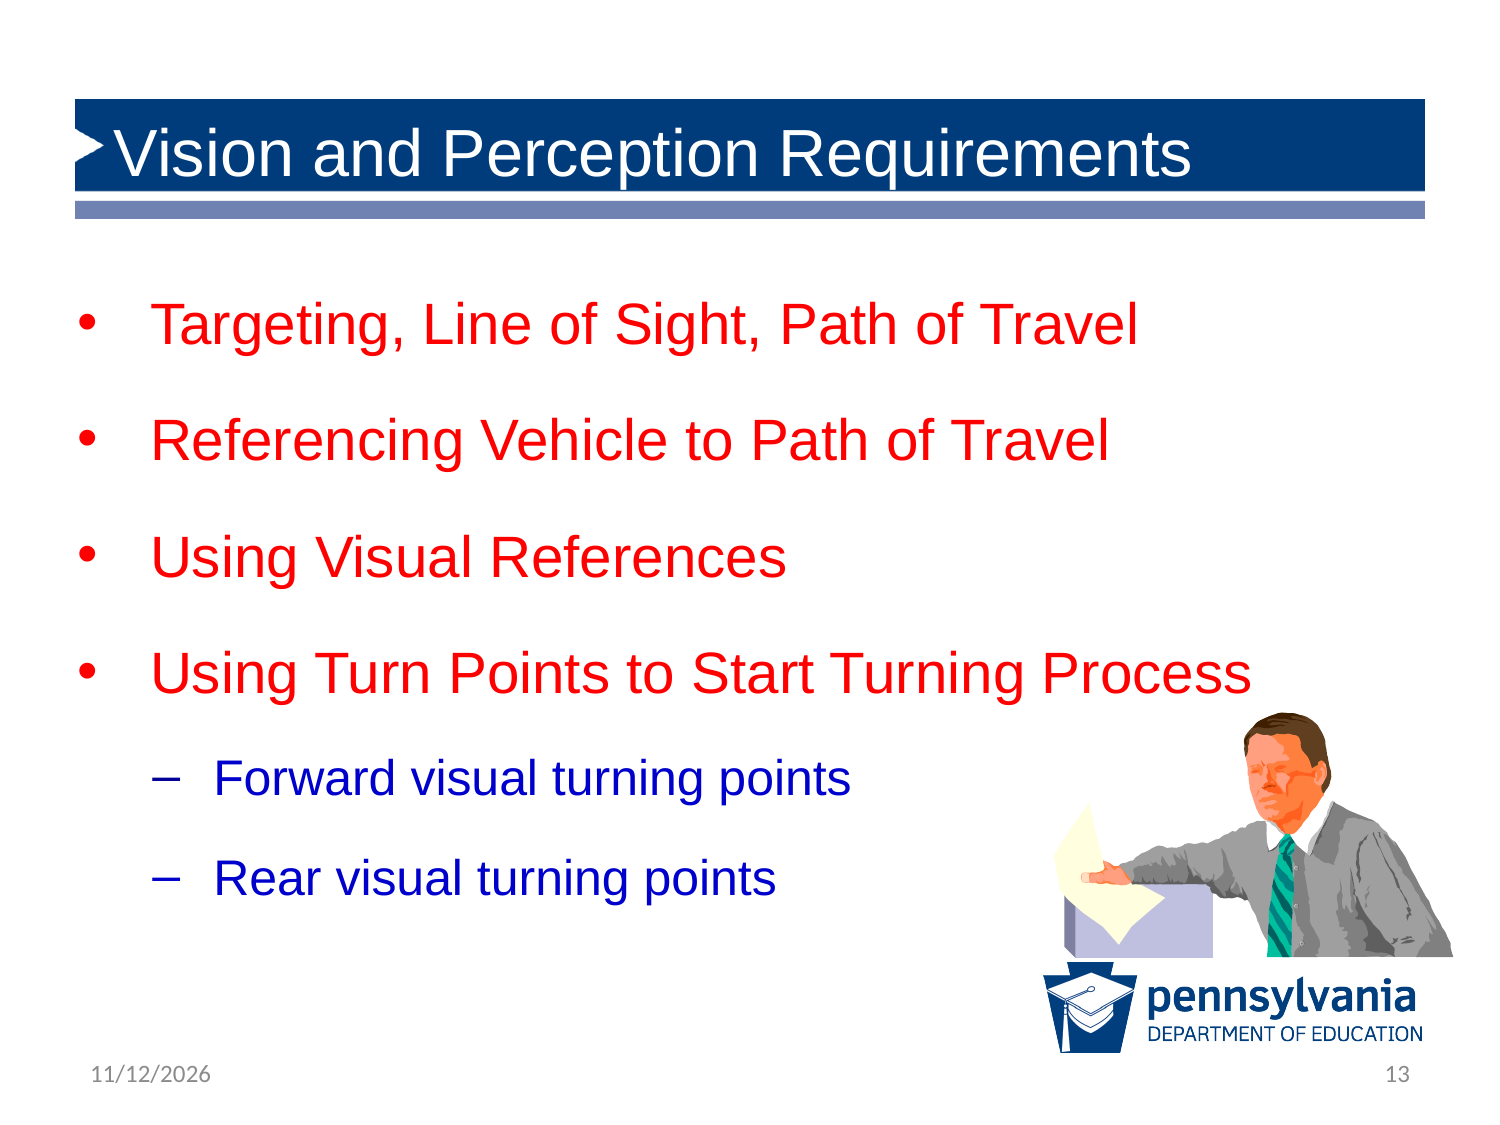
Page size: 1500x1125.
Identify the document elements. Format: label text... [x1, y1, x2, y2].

title Vision and Perception Requirements [70, 56, 1500, 244]
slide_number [75, 1042, 425, 1103]
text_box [1053, 712, 1454, 958]
picture [1043, 969, 1422, 1053]
slide_number 13 [1074, 1042, 1425, 1103]
text_box Targeting, Line of Sight, Path of Travel Referencing Vehicle to Path of Travel Using Visual References Using Turn Points to Start Turning Process Forward visual turning points Rear visual turning points [62, 243, 1438, 969]
